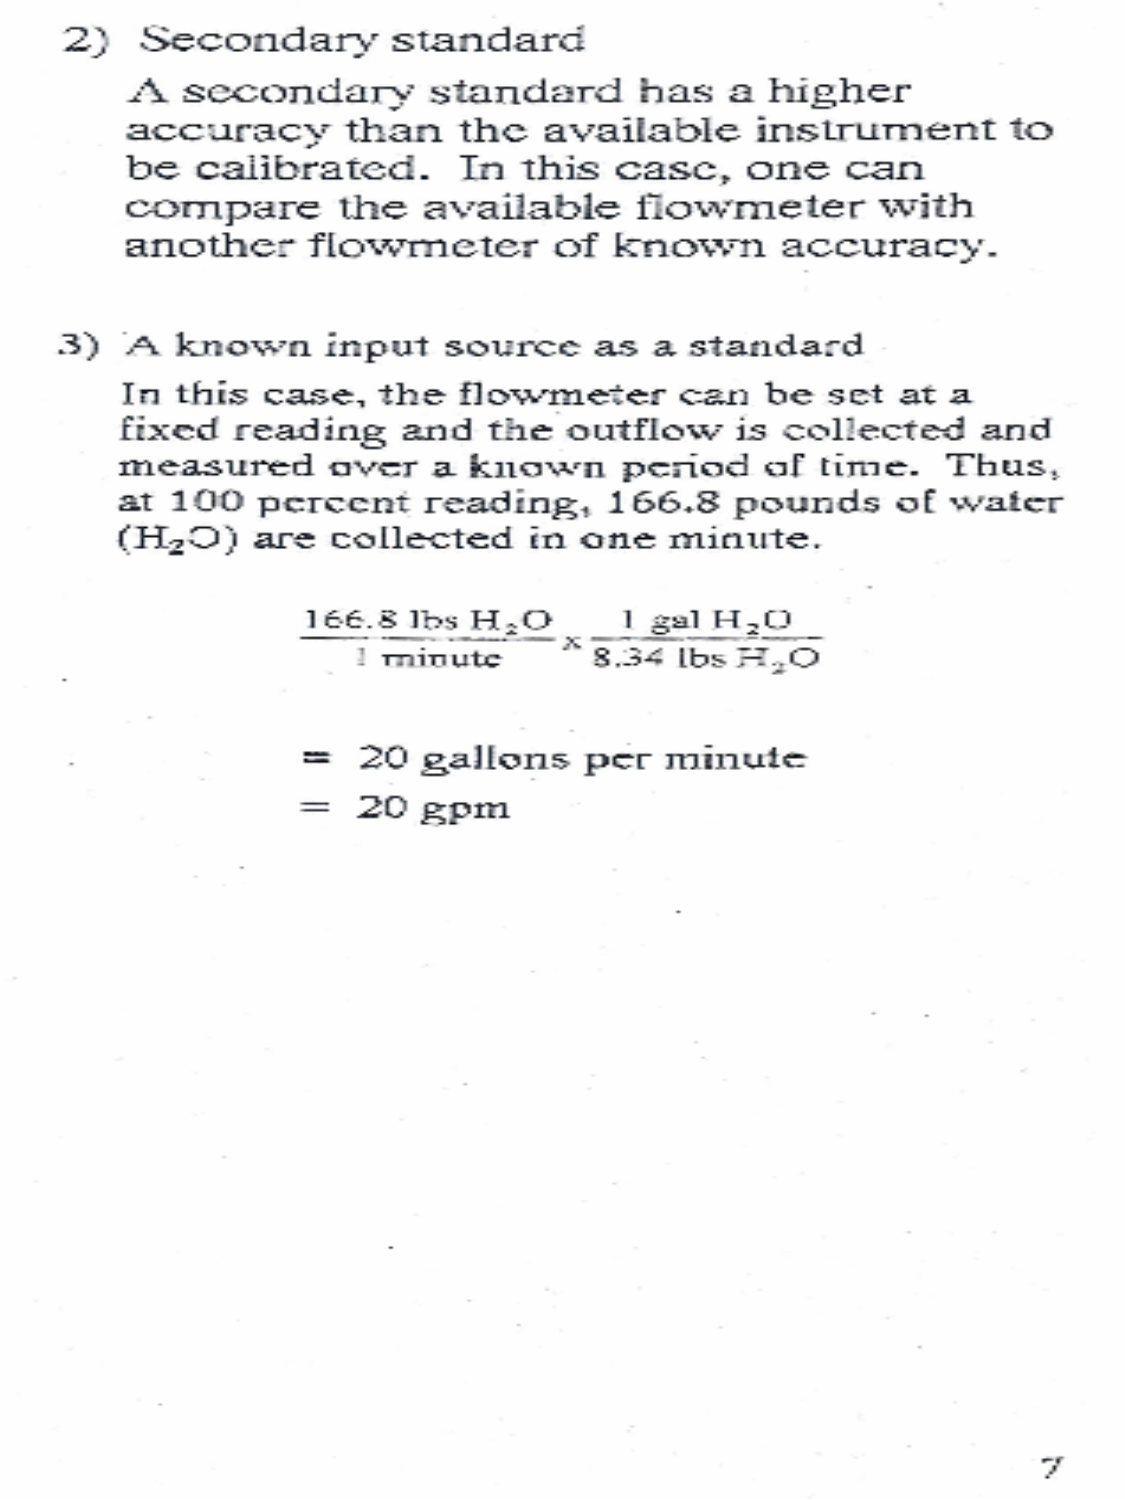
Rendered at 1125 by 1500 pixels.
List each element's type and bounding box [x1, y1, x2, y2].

list [0, 0, 1125, 1500]
